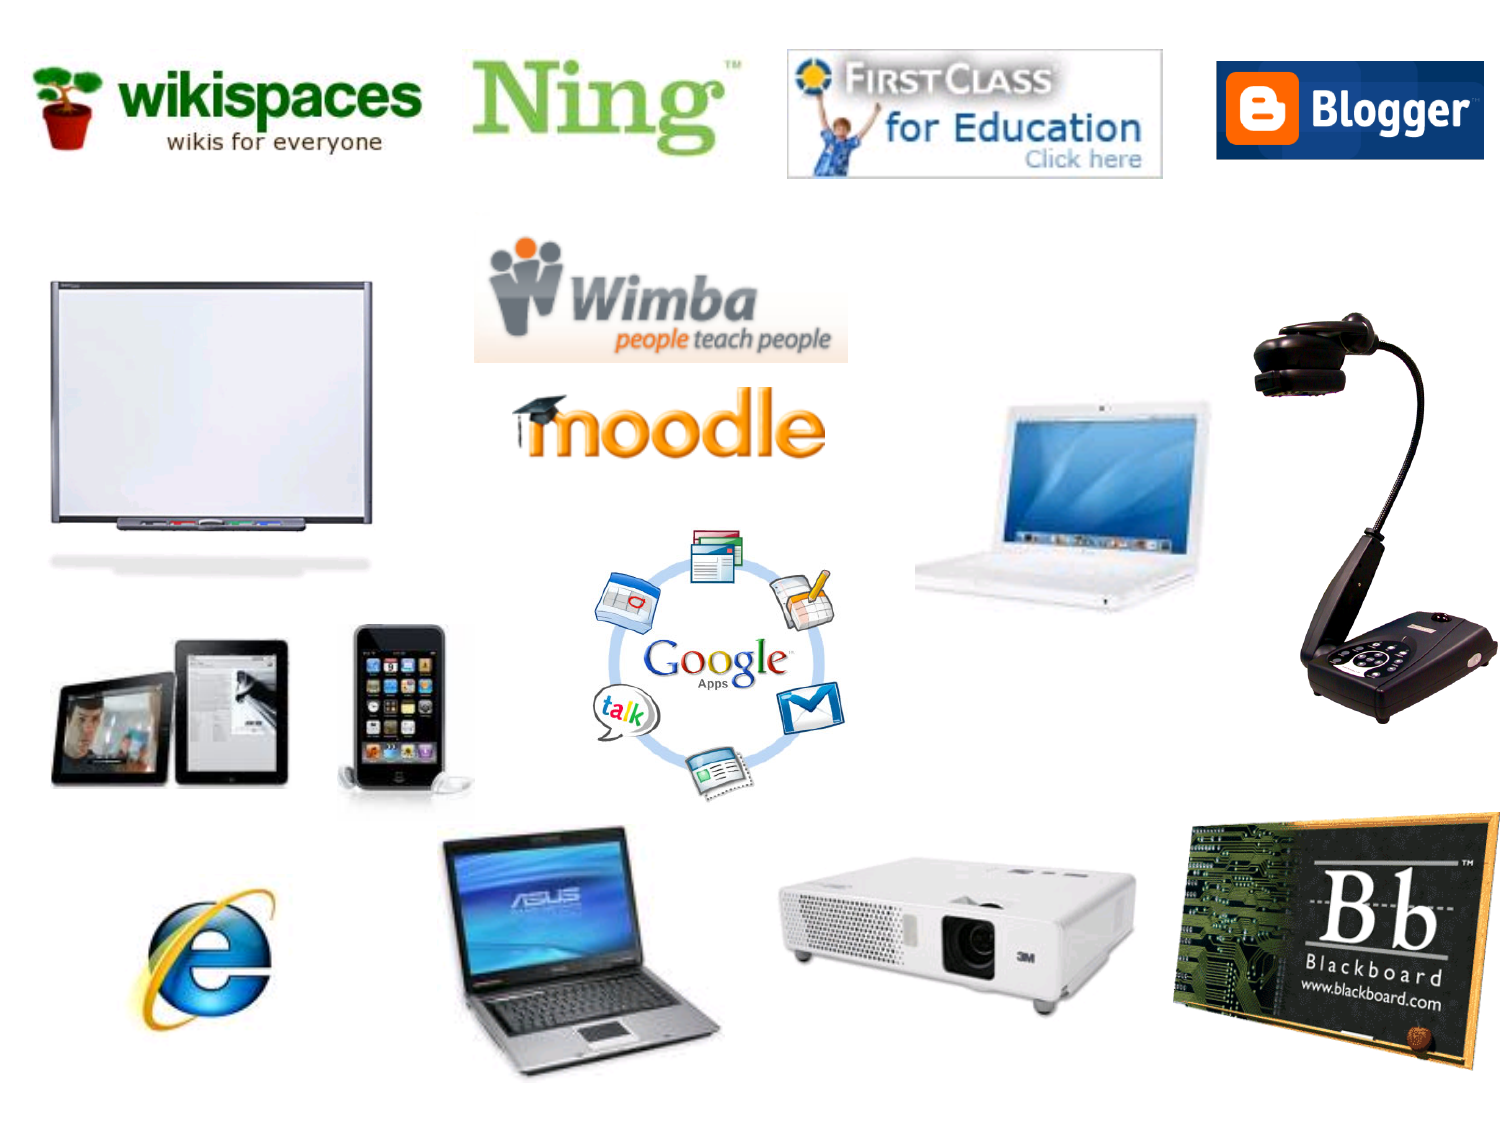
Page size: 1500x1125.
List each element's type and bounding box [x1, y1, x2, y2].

picture [1172, 812, 1500, 1071]
picture [462, 49, 751, 169]
picture [337, 624, 476, 821]
picture [512, 374, 1226, 1125]
picture [437, 824, 726, 1084]
picture [24, 49, 430, 166]
picture [49, 637, 292, 790]
picture [787, 49, 1163, 179]
picture [0, 249, 426, 594]
picture [474, 212, 849, 363]
picture [74, 874, 338, 1051]
picture [1212, 5, 1488, 213]
picture [1251, 312, 1500, 726]
picture [512, 387, 826, 460]
